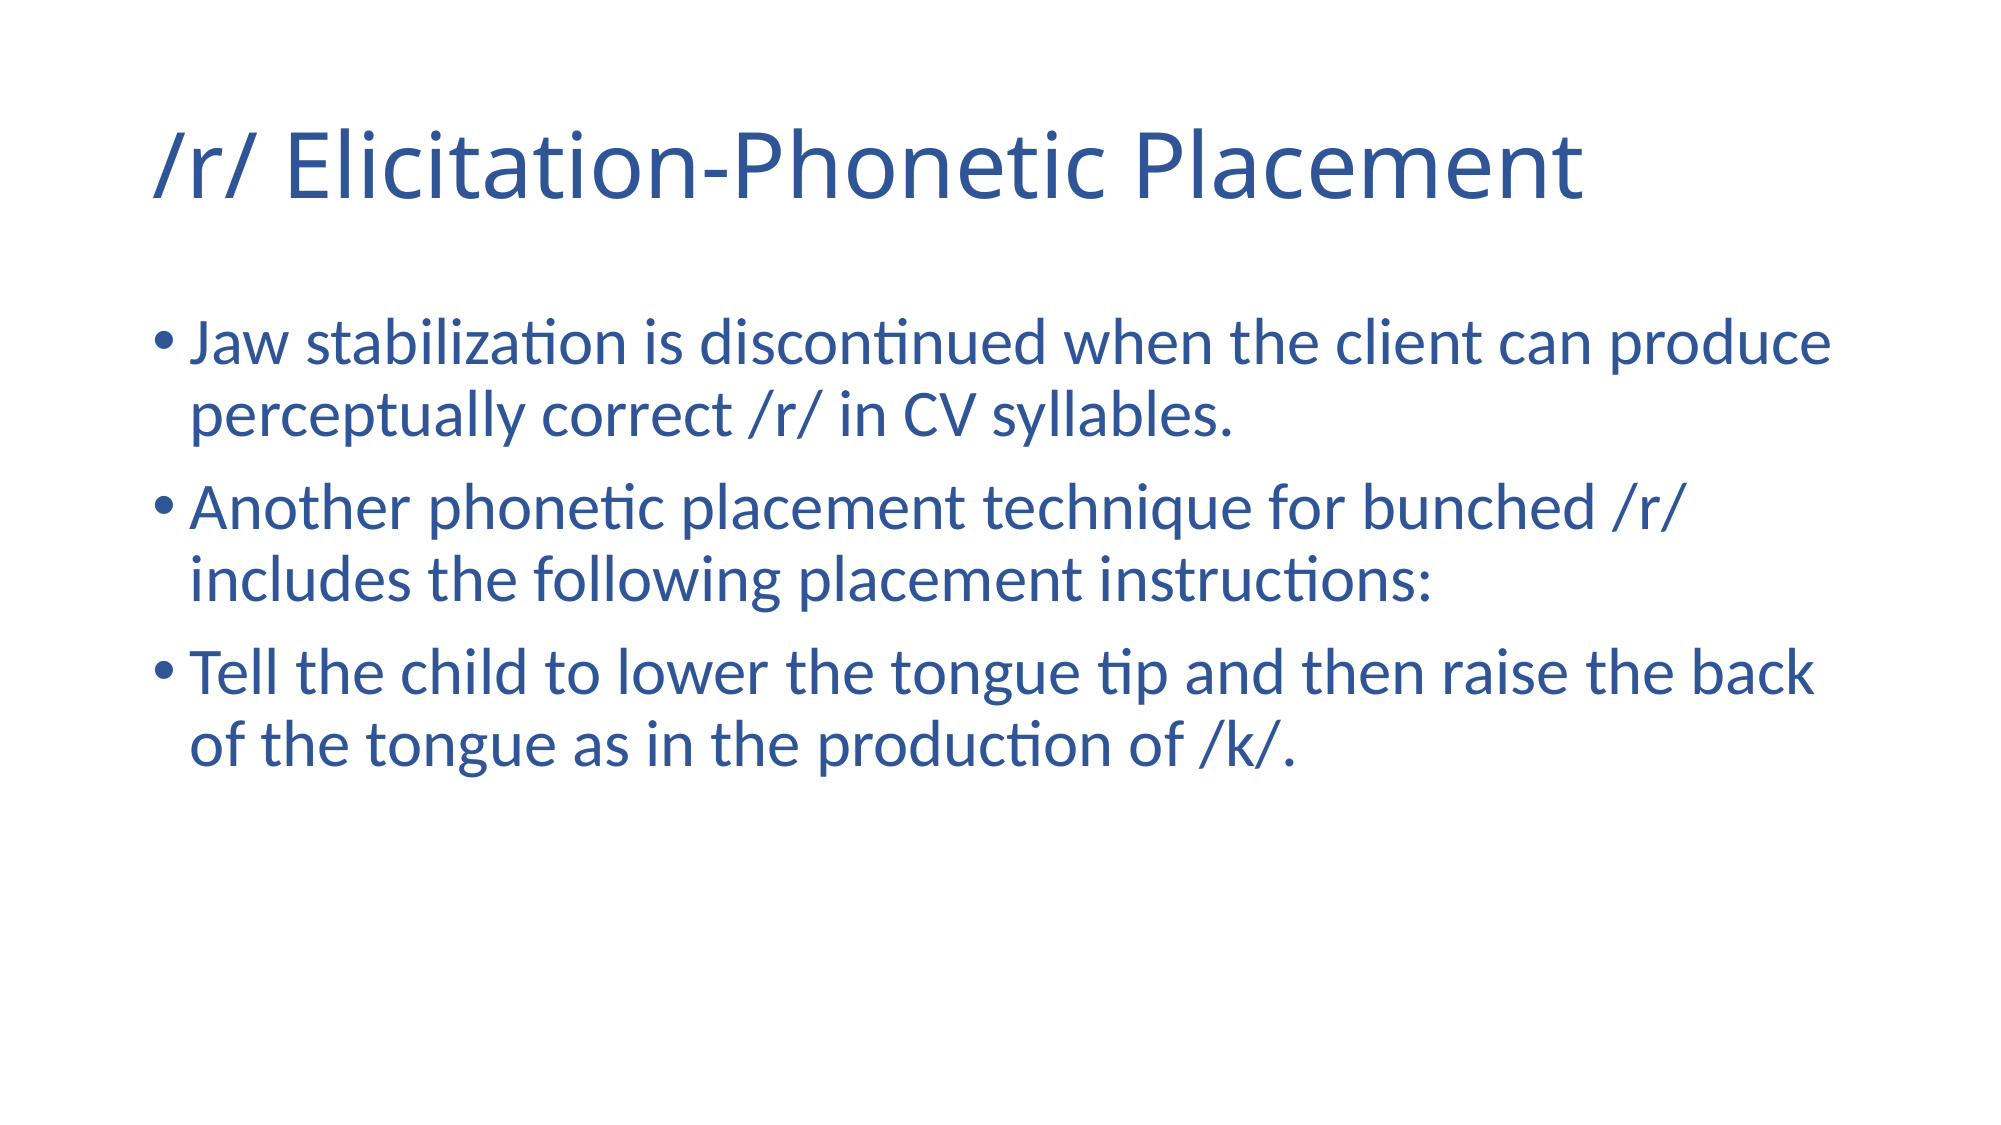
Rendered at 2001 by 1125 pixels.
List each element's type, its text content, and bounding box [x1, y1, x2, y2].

list Jaw stabilization is discontinued when the client can produce perceptually correct /r/ in CV syllables. Another phonetic placement technique for bunched /r/ includes the following placement instructions: Tell the child to lower the tongue tip and then raise the back of the tongue as in the production of /k/. [137, 299, 1863, 1014]
title /r/ Elicitation-Phonetic Placement [137, 59, 1863, 278]
